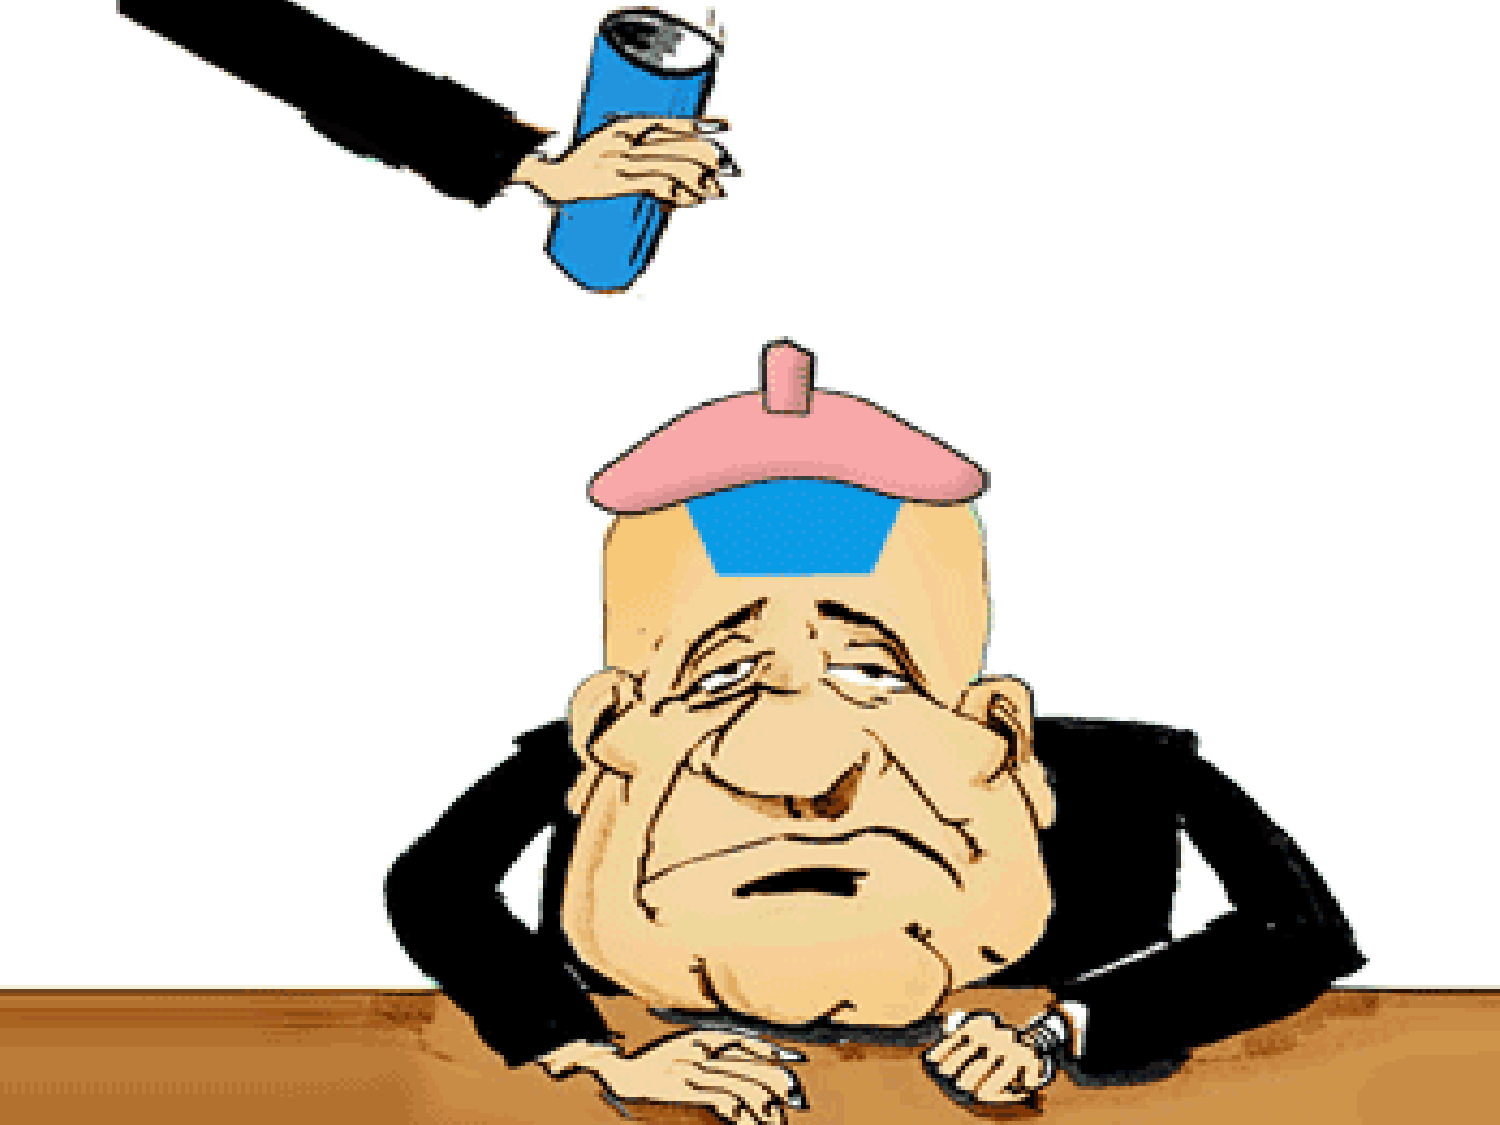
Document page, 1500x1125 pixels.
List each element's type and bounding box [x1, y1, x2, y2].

list [0, 0, 1500, 1125]
